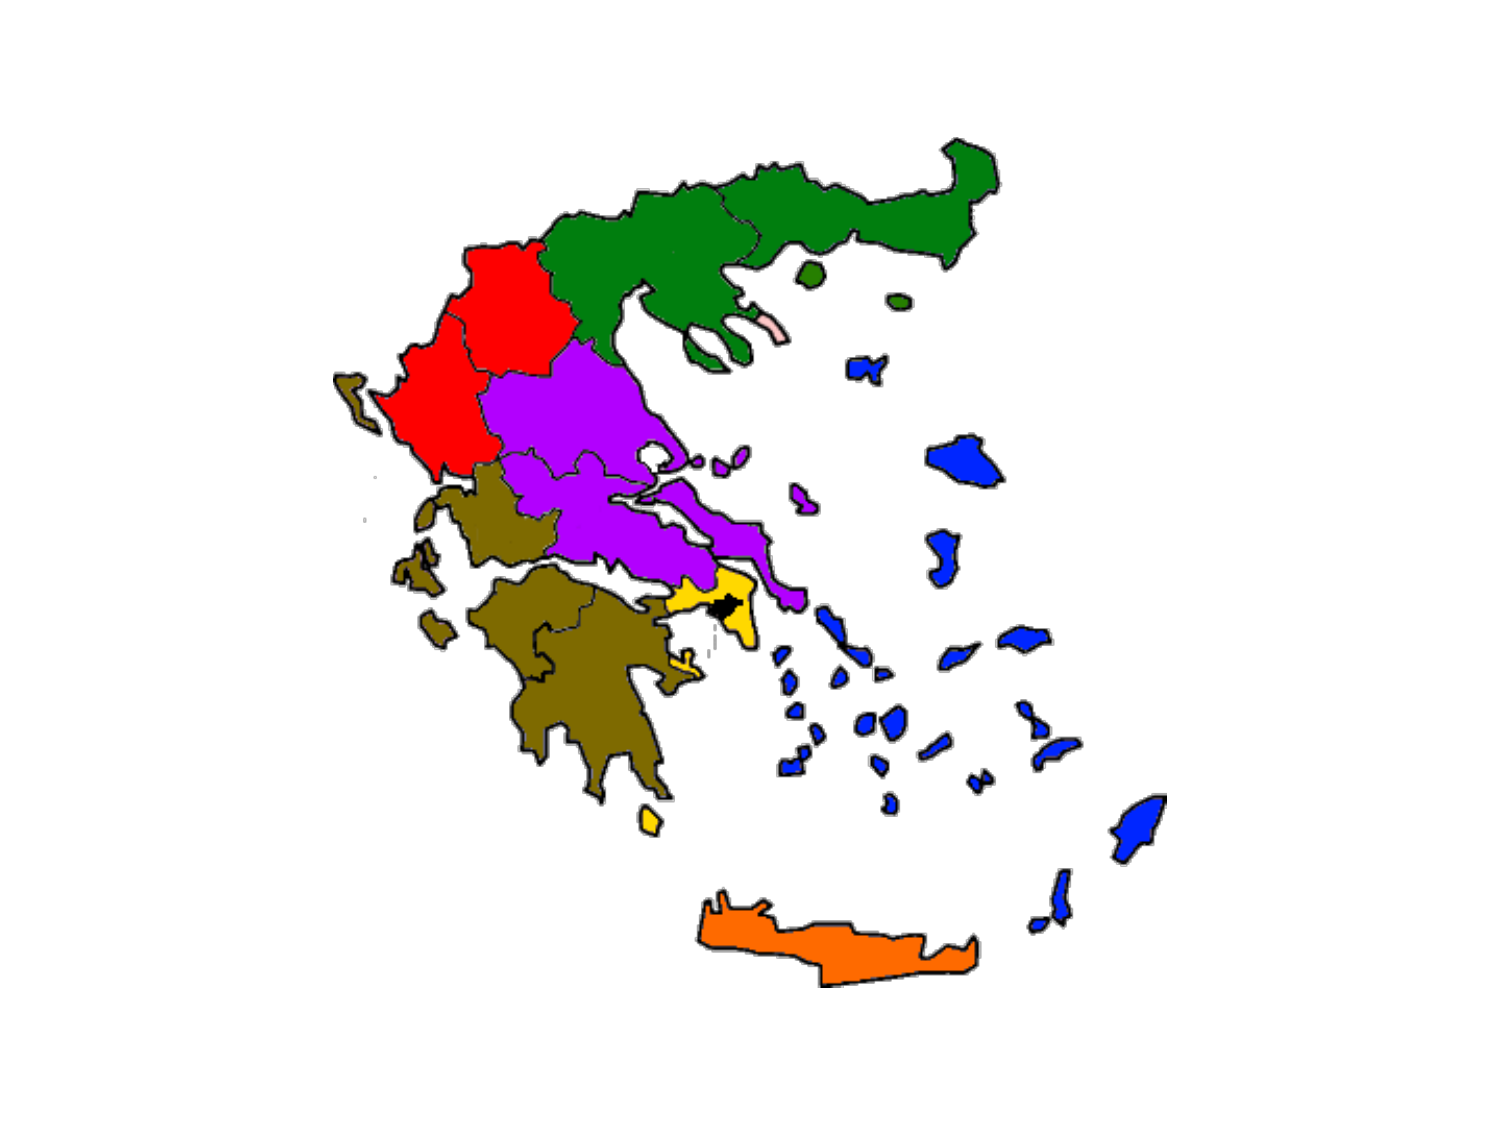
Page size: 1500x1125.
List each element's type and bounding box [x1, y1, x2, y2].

picture [333, 137, 1167, 988]
